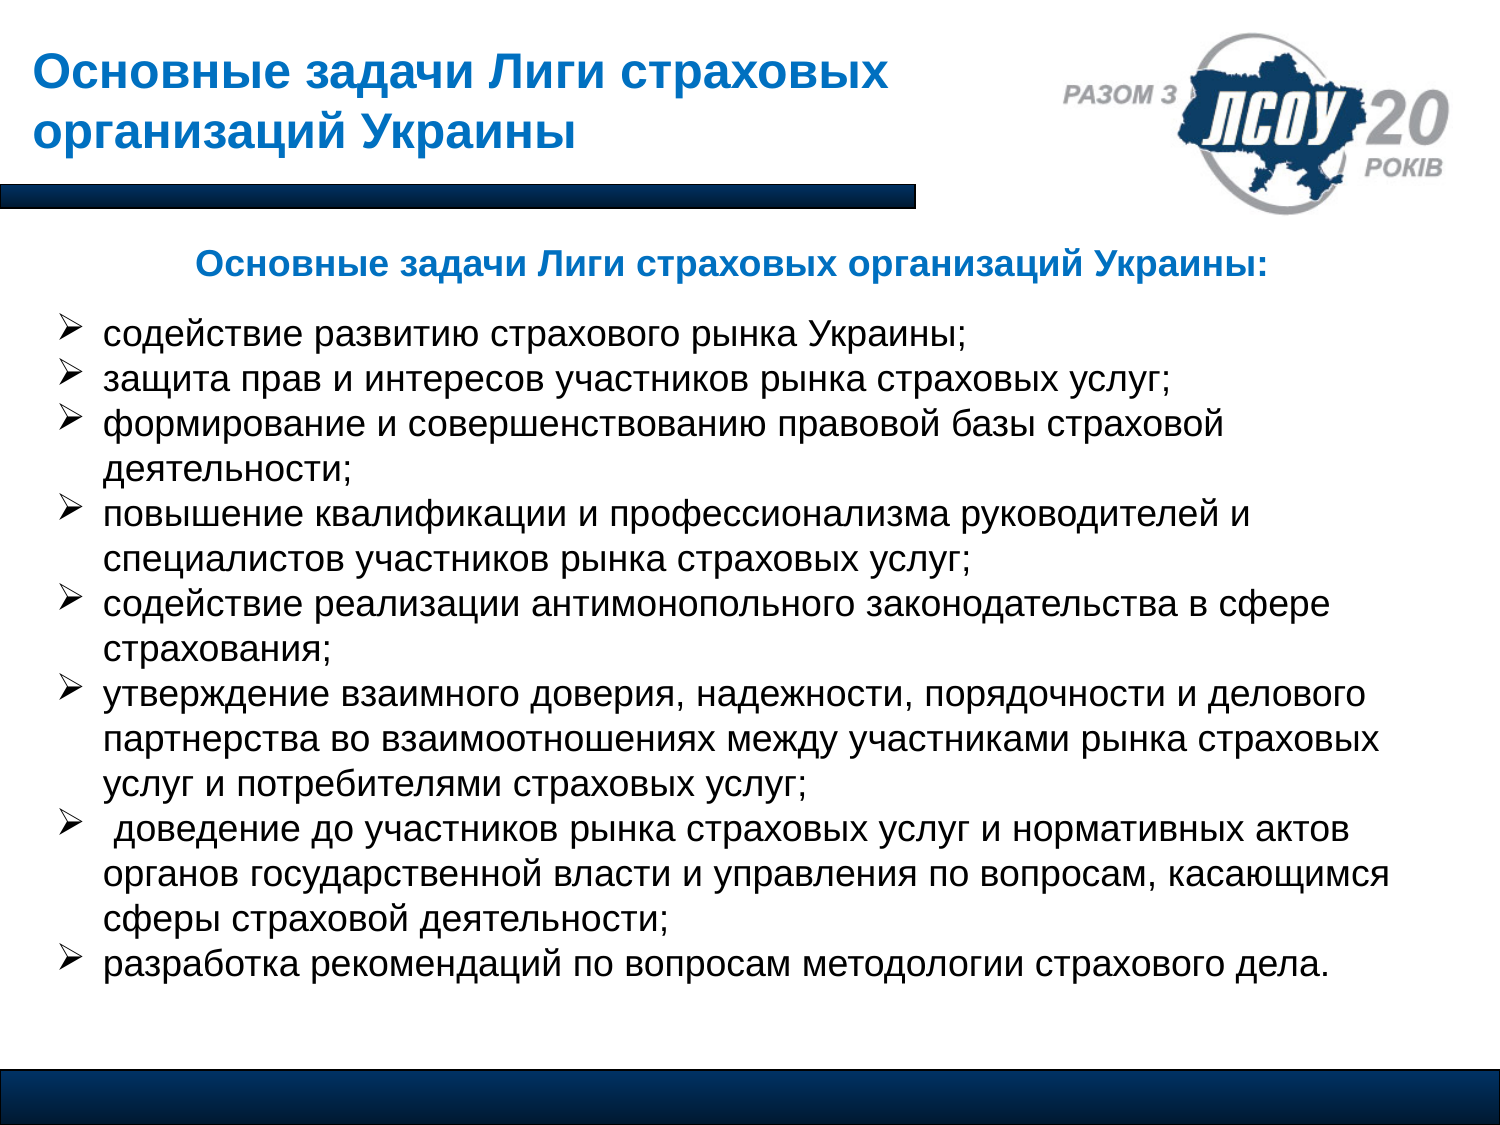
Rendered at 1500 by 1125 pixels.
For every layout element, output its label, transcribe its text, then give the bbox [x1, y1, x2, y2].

text_box [0, 184, 916, 208]
picture [1056, 30, 1454, 217]
text_box Основные задачи Лиги страховых организаций Украины: содействие развитию страхового рынка Украины; защита прав и интересов участников рынка страховых услуг; формирование и совершенствованию правовой базы страховой деятельности; повышение квалификации и профессионализма руководителей и специалистов участников рынка страховых услуг; содействие реализации антимонопольного законодательства в сфере страхования; утверждение взаимного доверия, надежности, порядочности и делового партнерства во взаимоотношениях между участниками рынка страховых услуг и потребителями страховых услуг; доведение до участников рынка страховых услуг и нормативных актов органов государственной власти и управления по вопросам, касающимся сферы страховой деятельности; разработка рекомендаций по вопросам методологии страхового дела. [41, 231, 1424, 1037]
text_box Основные задачи Лиги страховых организаций Украины [17, 30, 1055, 166]
text_box [0, 1070, 1500, 1125]
